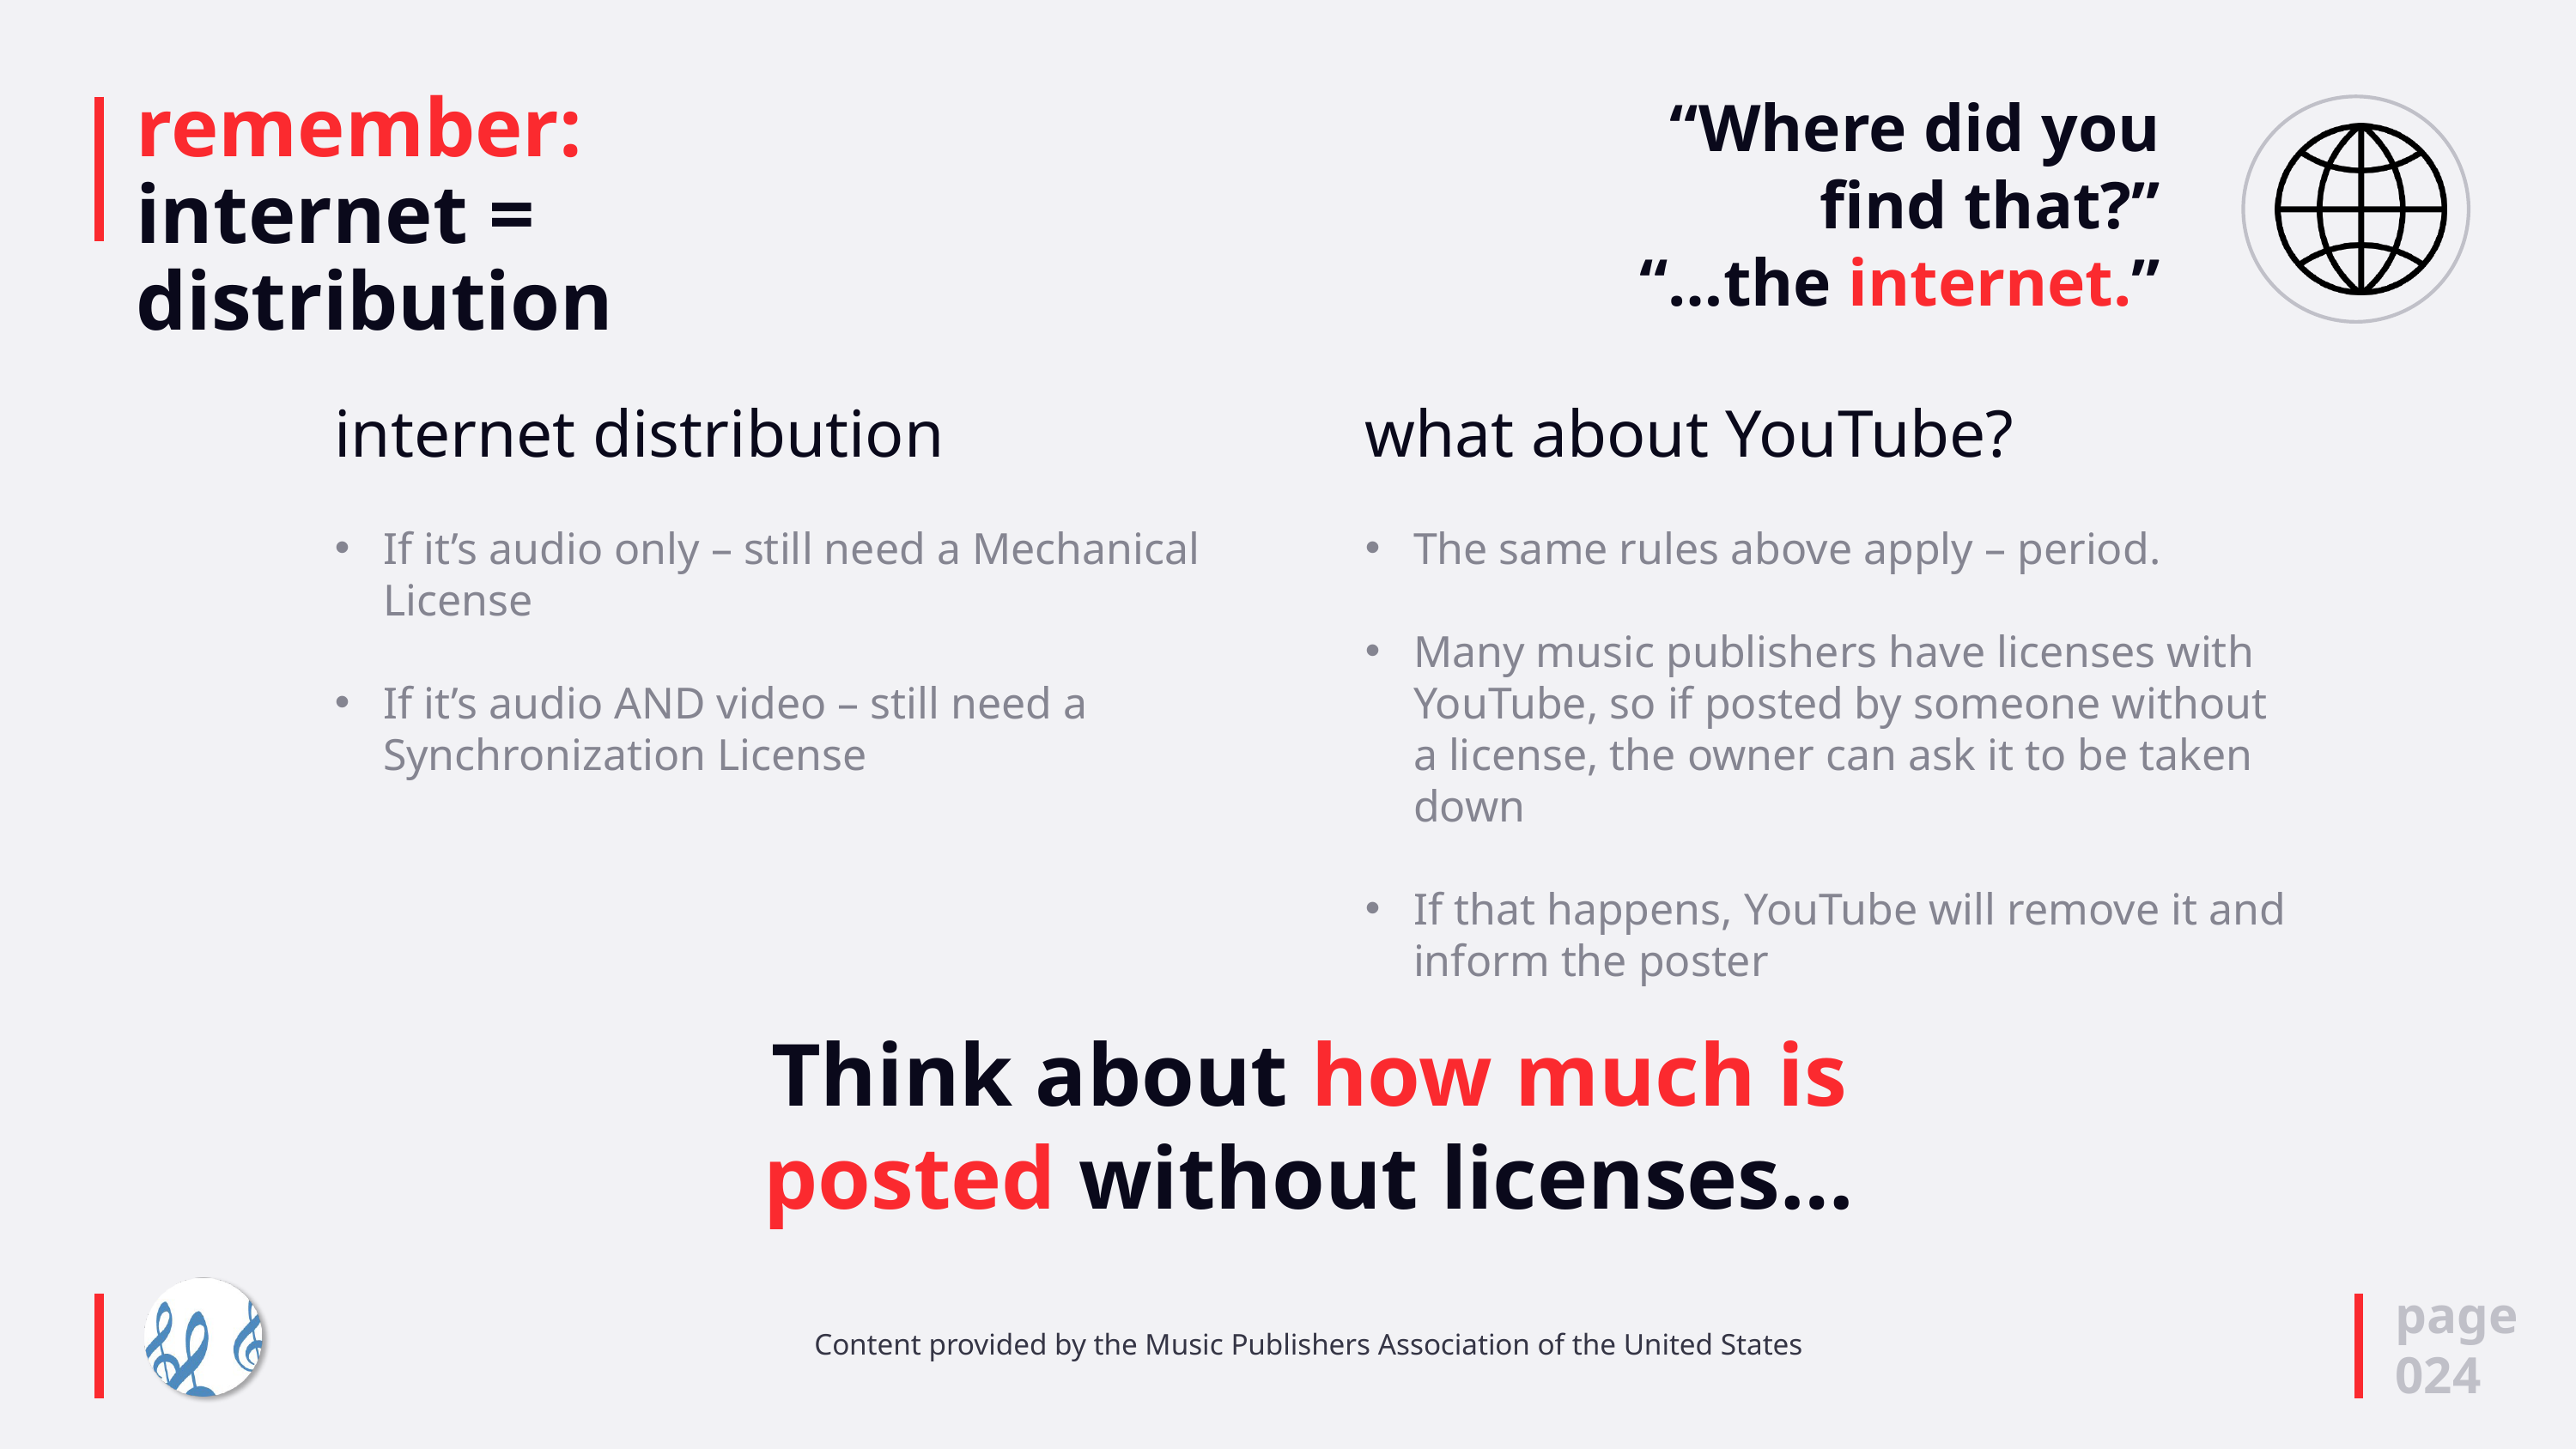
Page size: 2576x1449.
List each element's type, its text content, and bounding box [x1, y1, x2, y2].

slide_number page 024 [2383, 1277, 2576, 1412]
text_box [321, 385, 1224, 840]
text_box Content provided by the Music Publishers Association of the United States [665, 1320, 1953, 1367]
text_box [2243, 96, 2469, 322]
text_box “Where did you find that?” “…the internet.” [1609, 80, 2174, 325]
title remember: internet = distribution [123, 80, 999, 359]
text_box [1352, 385, 2308, 944]
picture [129, 1260, 276, 1411]
text_box Think about how much is posted without licenses… [654, 1014, 1965, 1233]
